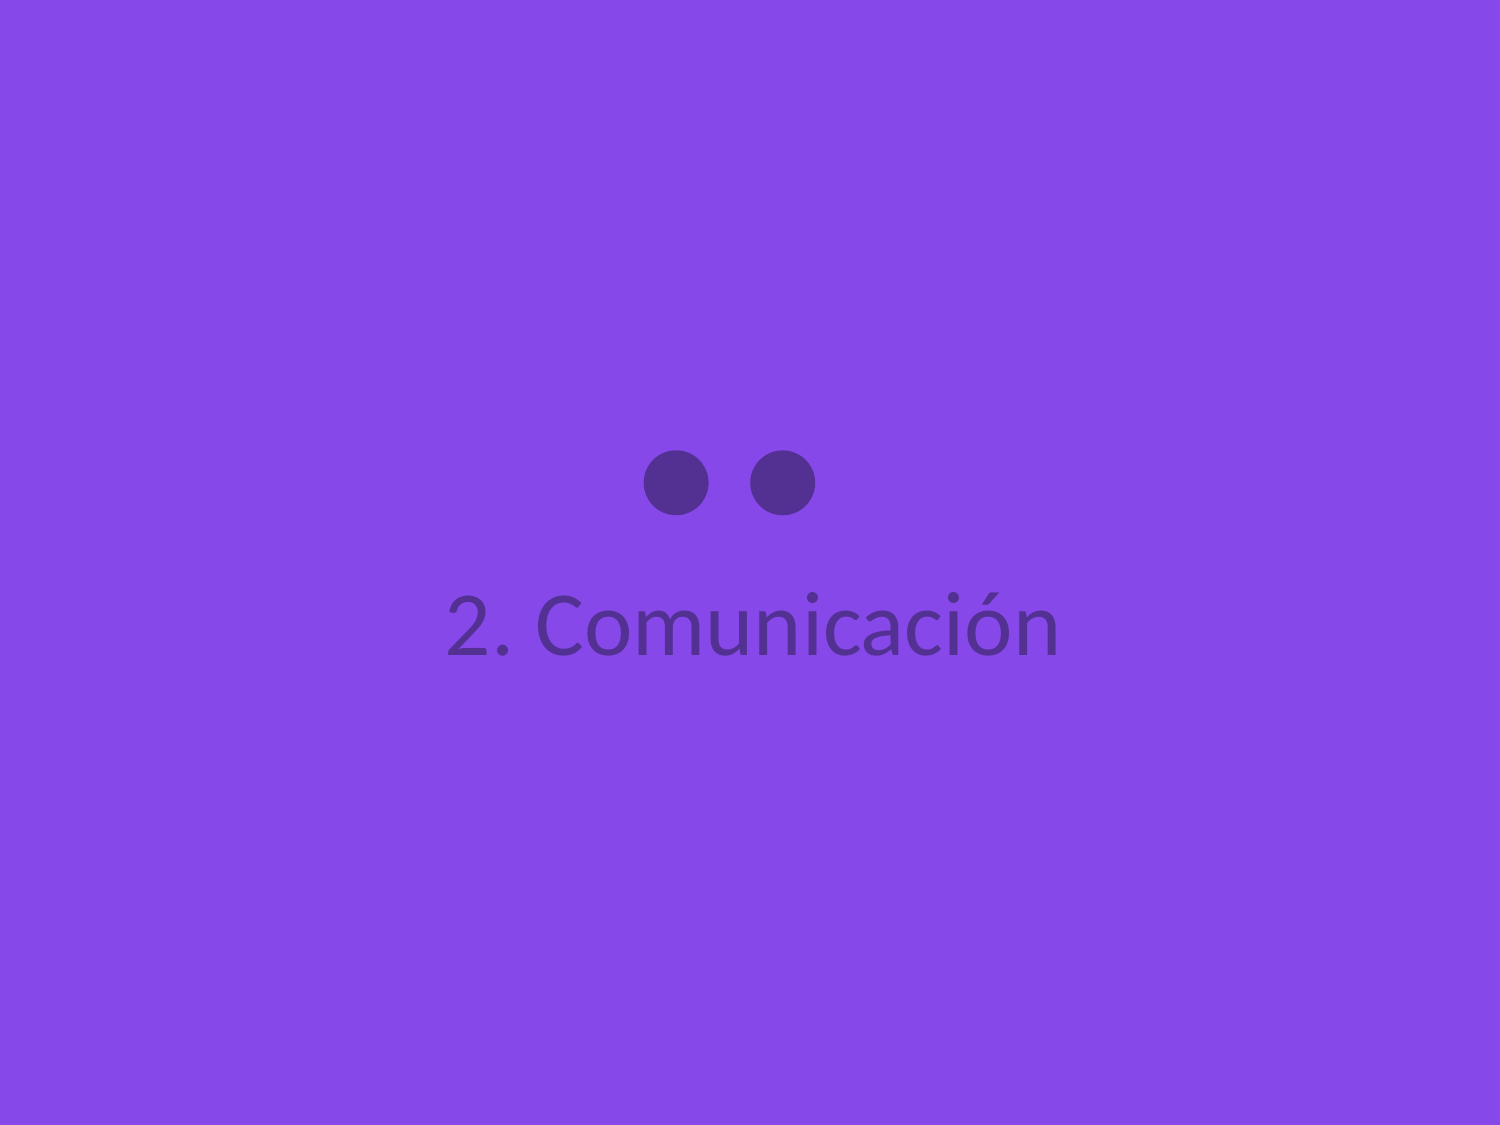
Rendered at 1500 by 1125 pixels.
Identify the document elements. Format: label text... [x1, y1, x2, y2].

text_box 2. Comunicación [53, 556, 1454, 682]
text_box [696, 396, 762, 569]
